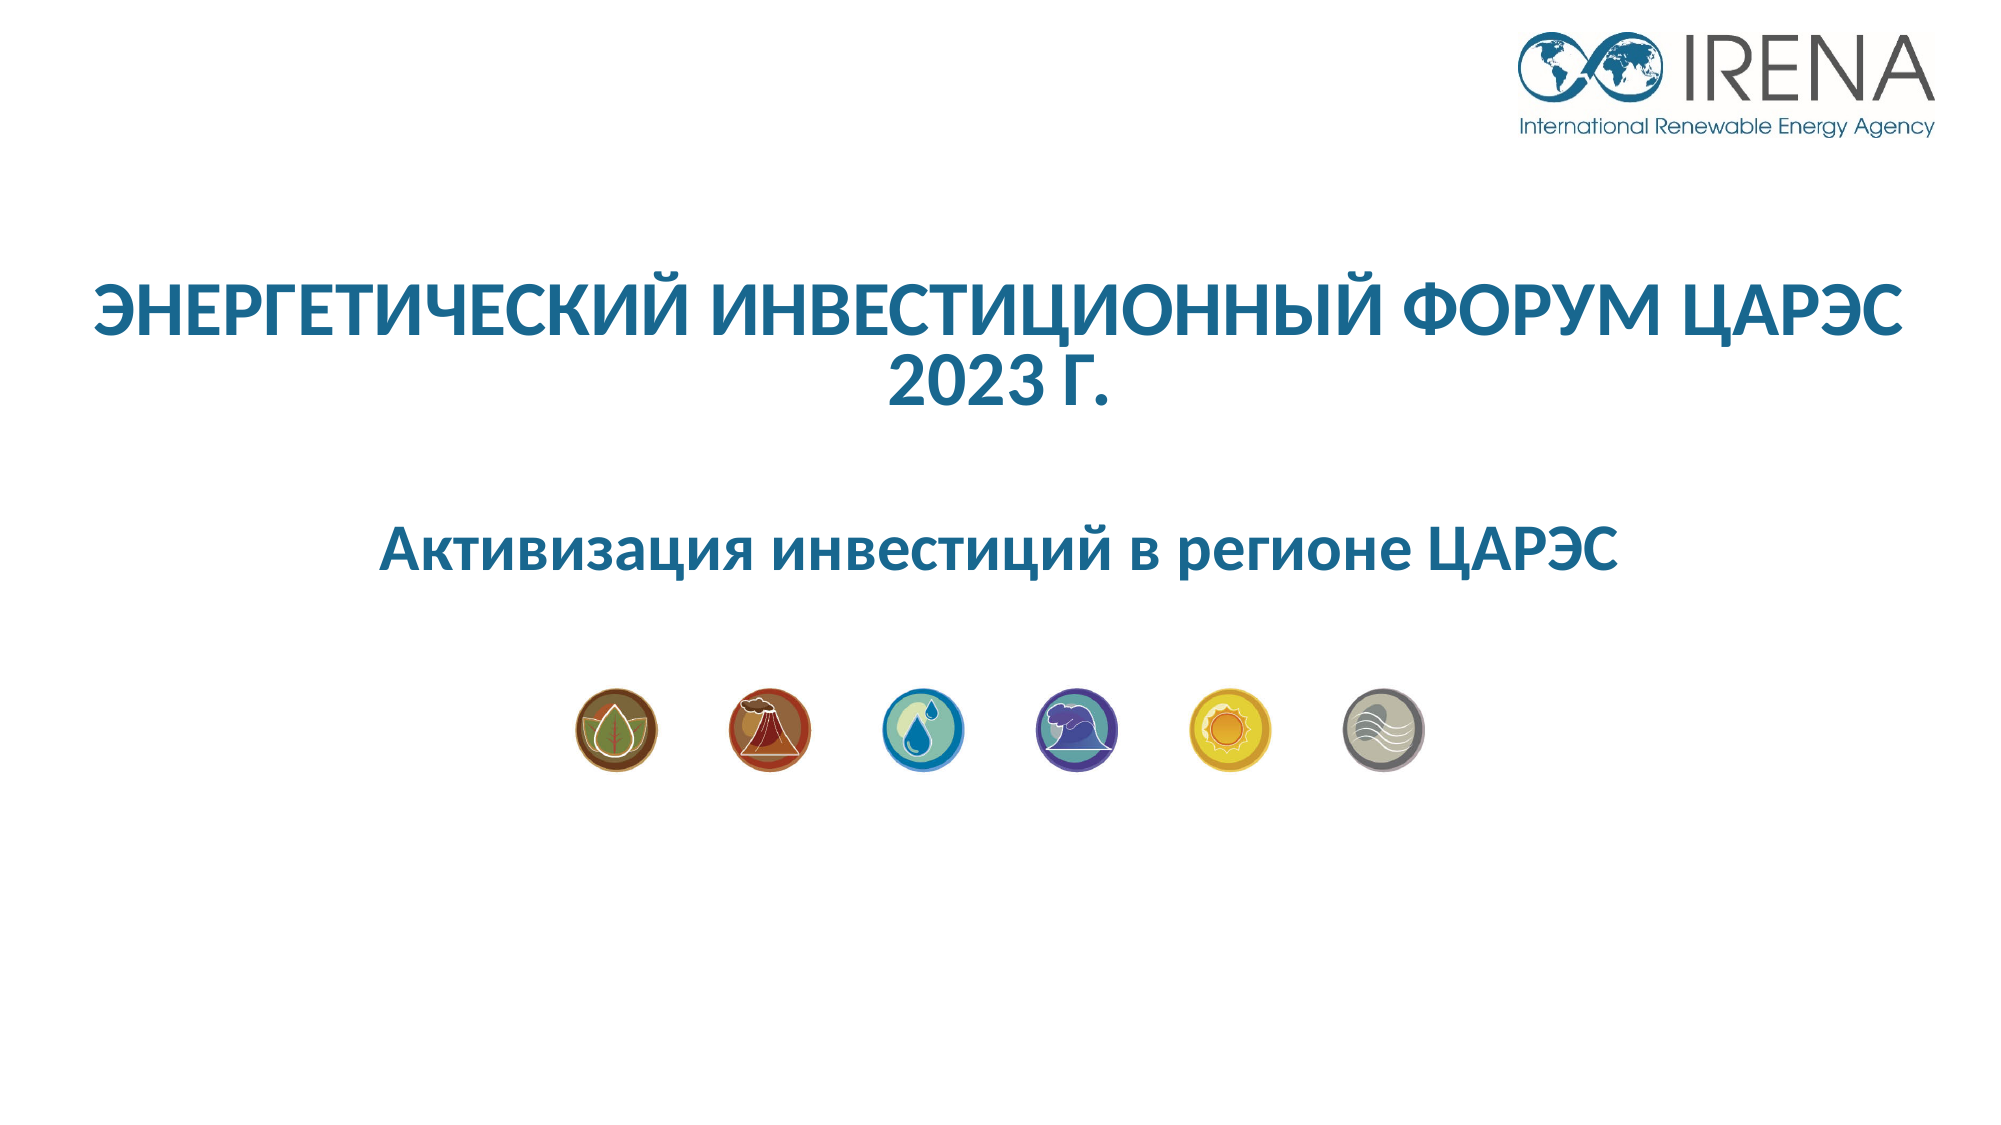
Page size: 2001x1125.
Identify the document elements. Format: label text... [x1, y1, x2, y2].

picture [572, 685, 1428, 775]
subtitle Активизация инвестиций в регионе ЦАРЭС [0, 515, 2000, 599]
title ЭНЕРГЕТИЧЕСКИЙ ИНВЕСТИЦИОННЫЙ ФОРУМ ЦАРЭС 2023 Г. [0, 271, 2000, 428]
picture [1518, 32, 1935, 138]
